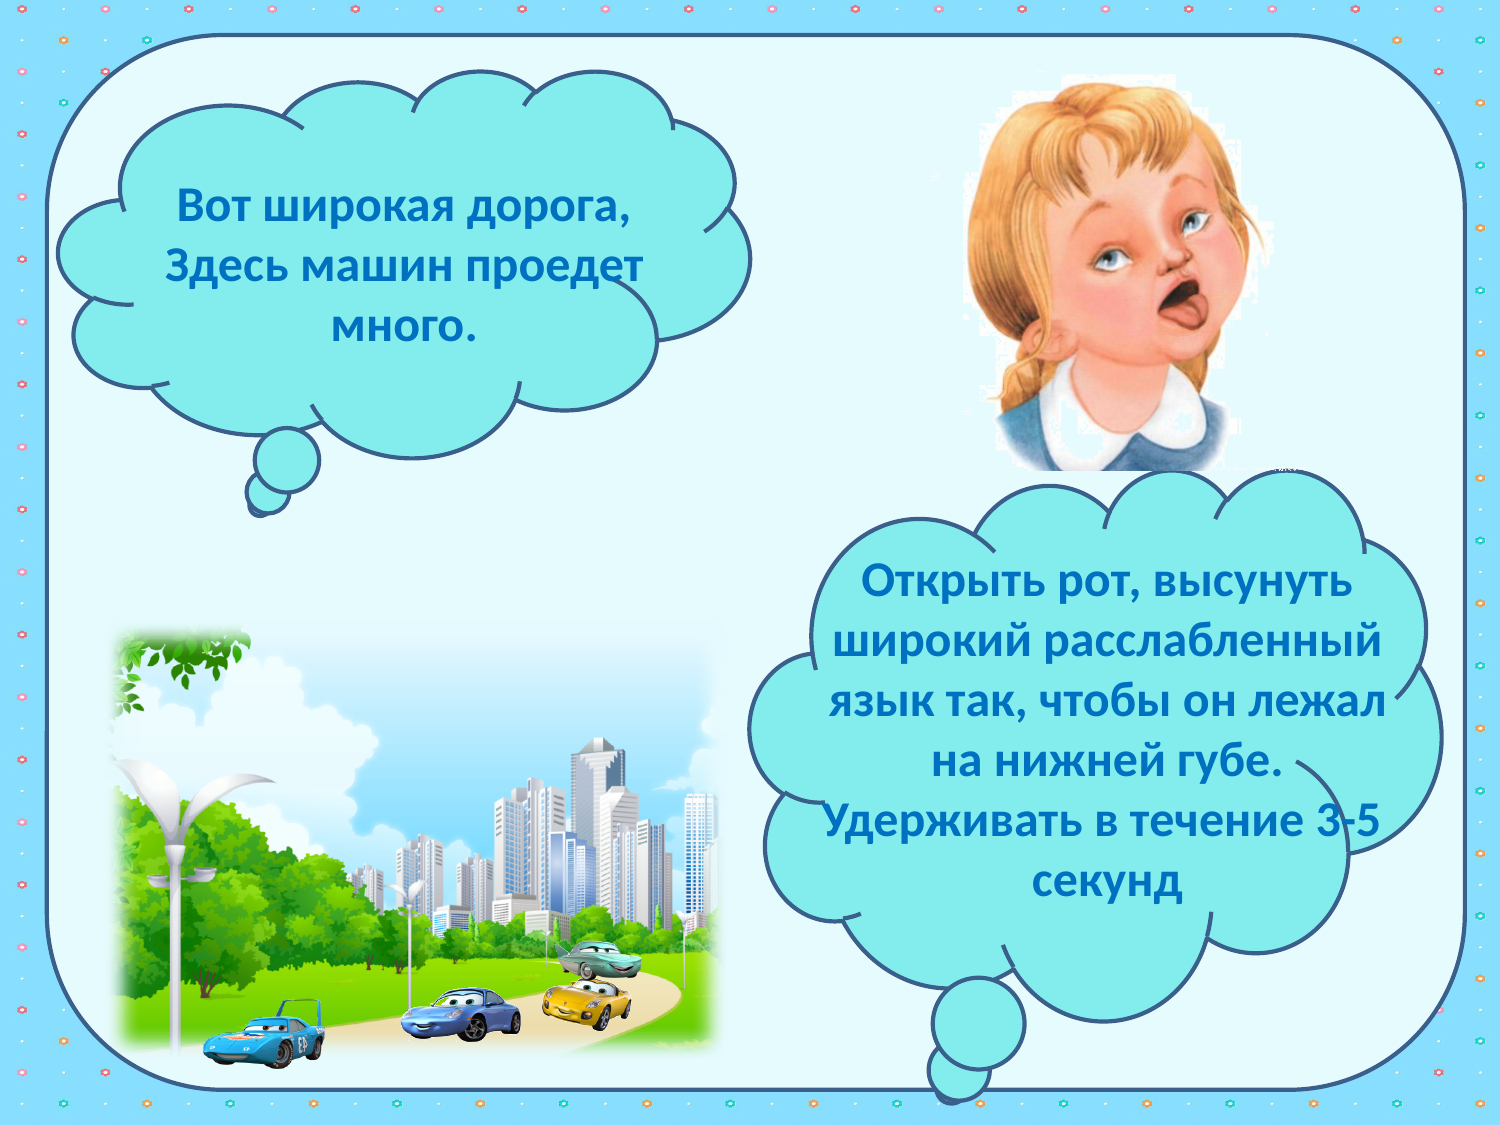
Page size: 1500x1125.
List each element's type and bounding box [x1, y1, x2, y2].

text_box [105, 620, 727, 1072]
picture [913, 58, 1325, 471]
text_box [0, 0, 1500, 1125]
